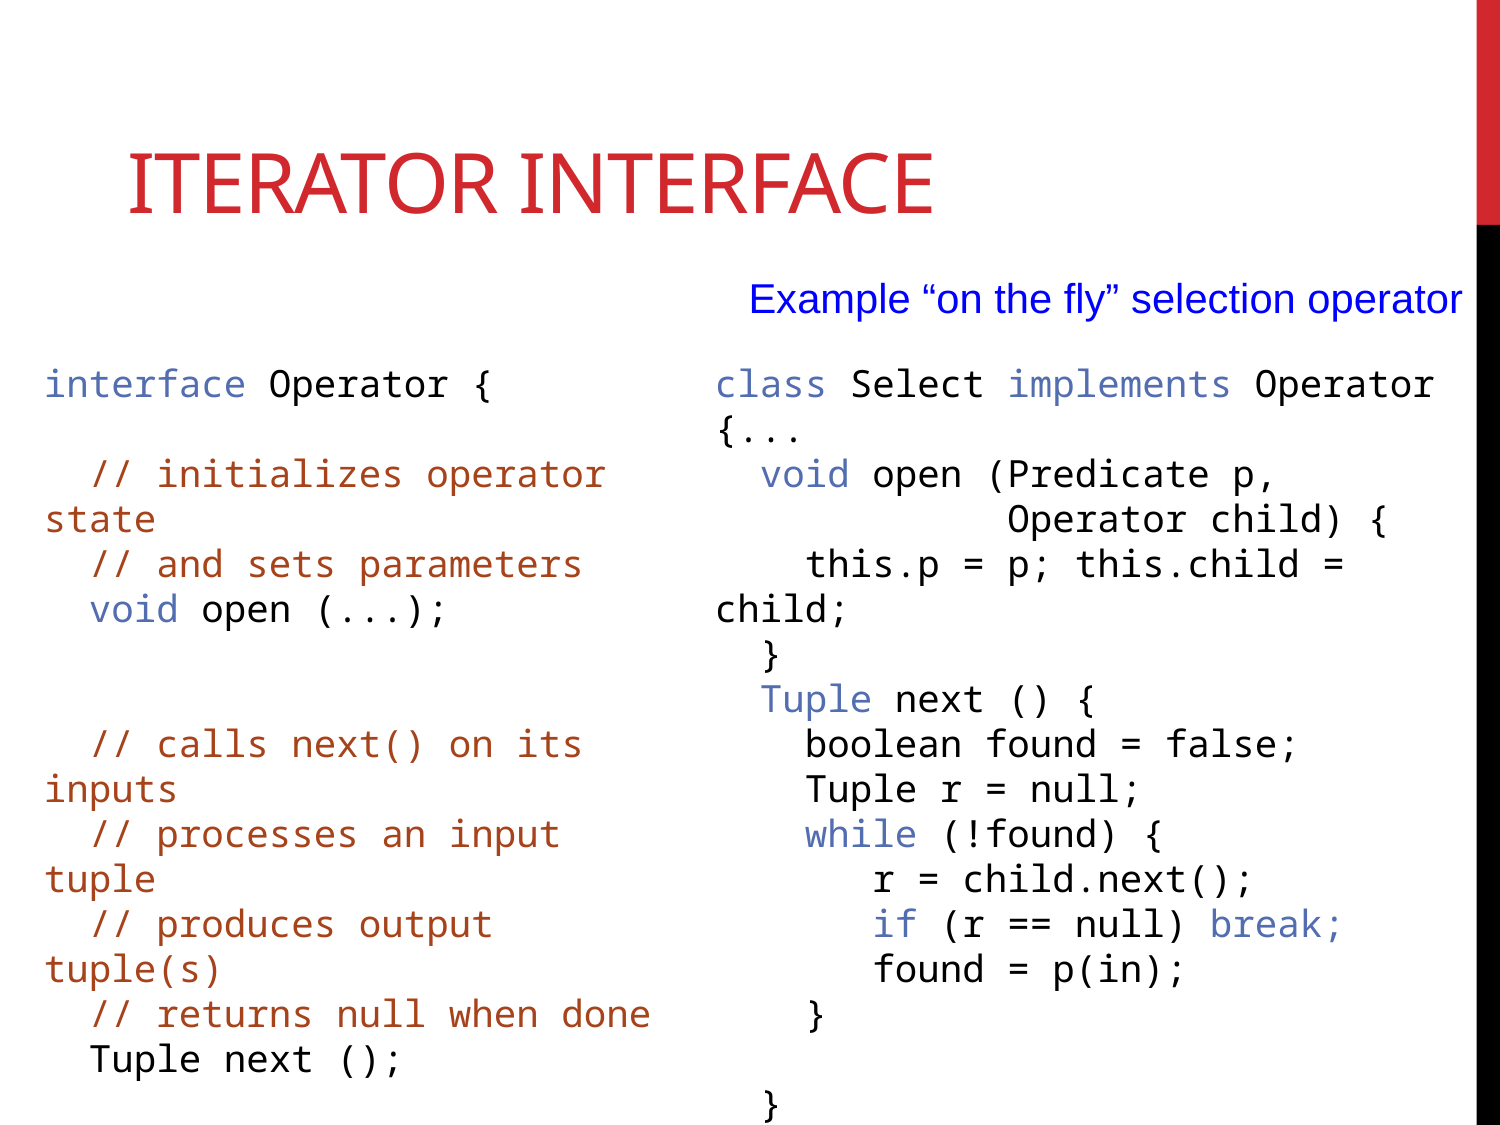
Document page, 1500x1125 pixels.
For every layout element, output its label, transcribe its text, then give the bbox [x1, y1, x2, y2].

text_box interface Operator { // initializes operator state // and sets parameters void open (...); // calls next() on its inputs // processes an input tuple // produces output tuple(s) // returns null when done Tuple next (); // cleans up (if any) void close (); } [28, 352, 699, 1078]
title Iterator Interface [112, 50, 1388, 238]
text_box class Select implements Operator {... void open (Predicate p, Operator child) { this.p = p; this.child = child; } Tuple next () { boolean found = false; Tuple r = null; while (!found) { r = child.next(); if (r == null) break; found = p(in); } } } [699, 352, 1500, 1078]
text_box Example “on the fly” selection operator [733, 264, 1479, 330]
